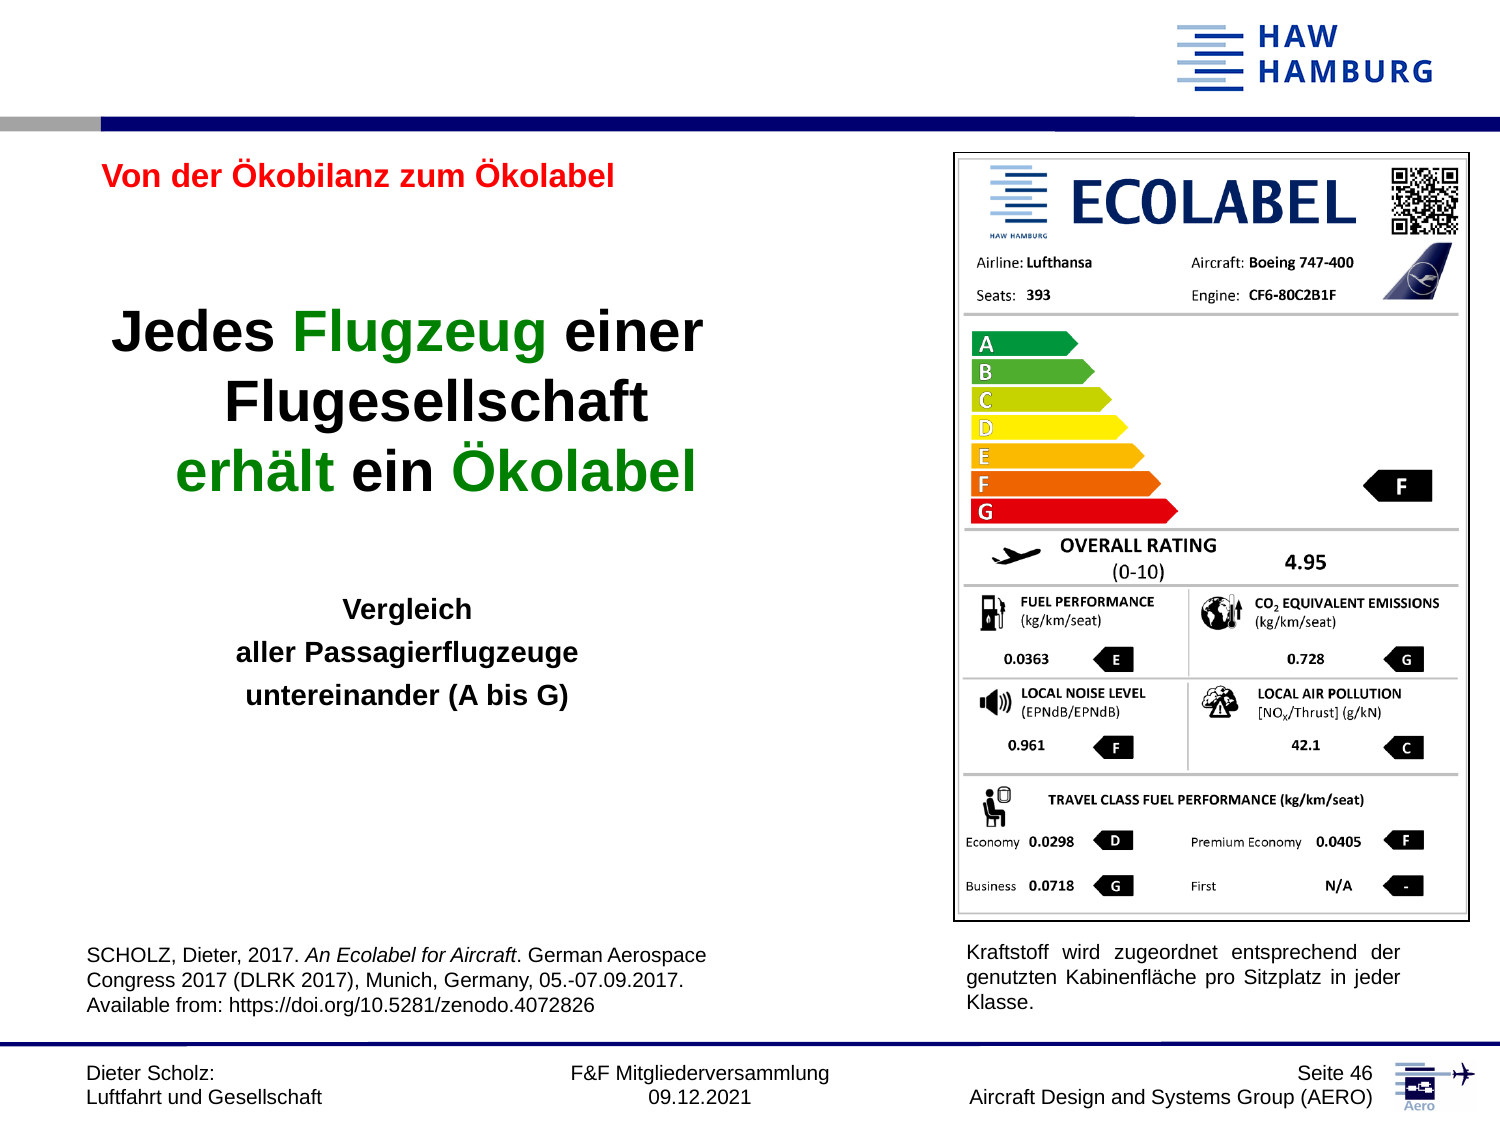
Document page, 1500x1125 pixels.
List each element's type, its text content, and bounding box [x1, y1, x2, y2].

text_box Von der Ökobilanz zum Ökolabel [86, 146, 631, 202]
picture [1393, 1060, 1477, 1112]
text_box Kraftstoff wird zugeordnet entsprechend der genutzten Kabinenfläche pro Sitzplatz in jeder Klasse. [951, 931, 1416, 1021]
picture [1155, 3, 1452, 113]
picture [954, 152, 1469, 921]
text_box Jedes Flugzeug einer Flugesellschaft erhält ein Ökolabel Vergleich aller Passagierflugzeuge untereinander (A bis G) [74, 286, 741, 719]
text_box SCHOLZ, Dieter, 2017. An Ecolabel for Aircraft. German Aerospace Congress 2017 (DLRK 2017), Munich, Germany, 05.-07.09.2017. Available from: https://doi.org/10.5281/zenodo.4072826 [71, 934, 785, 1025]
